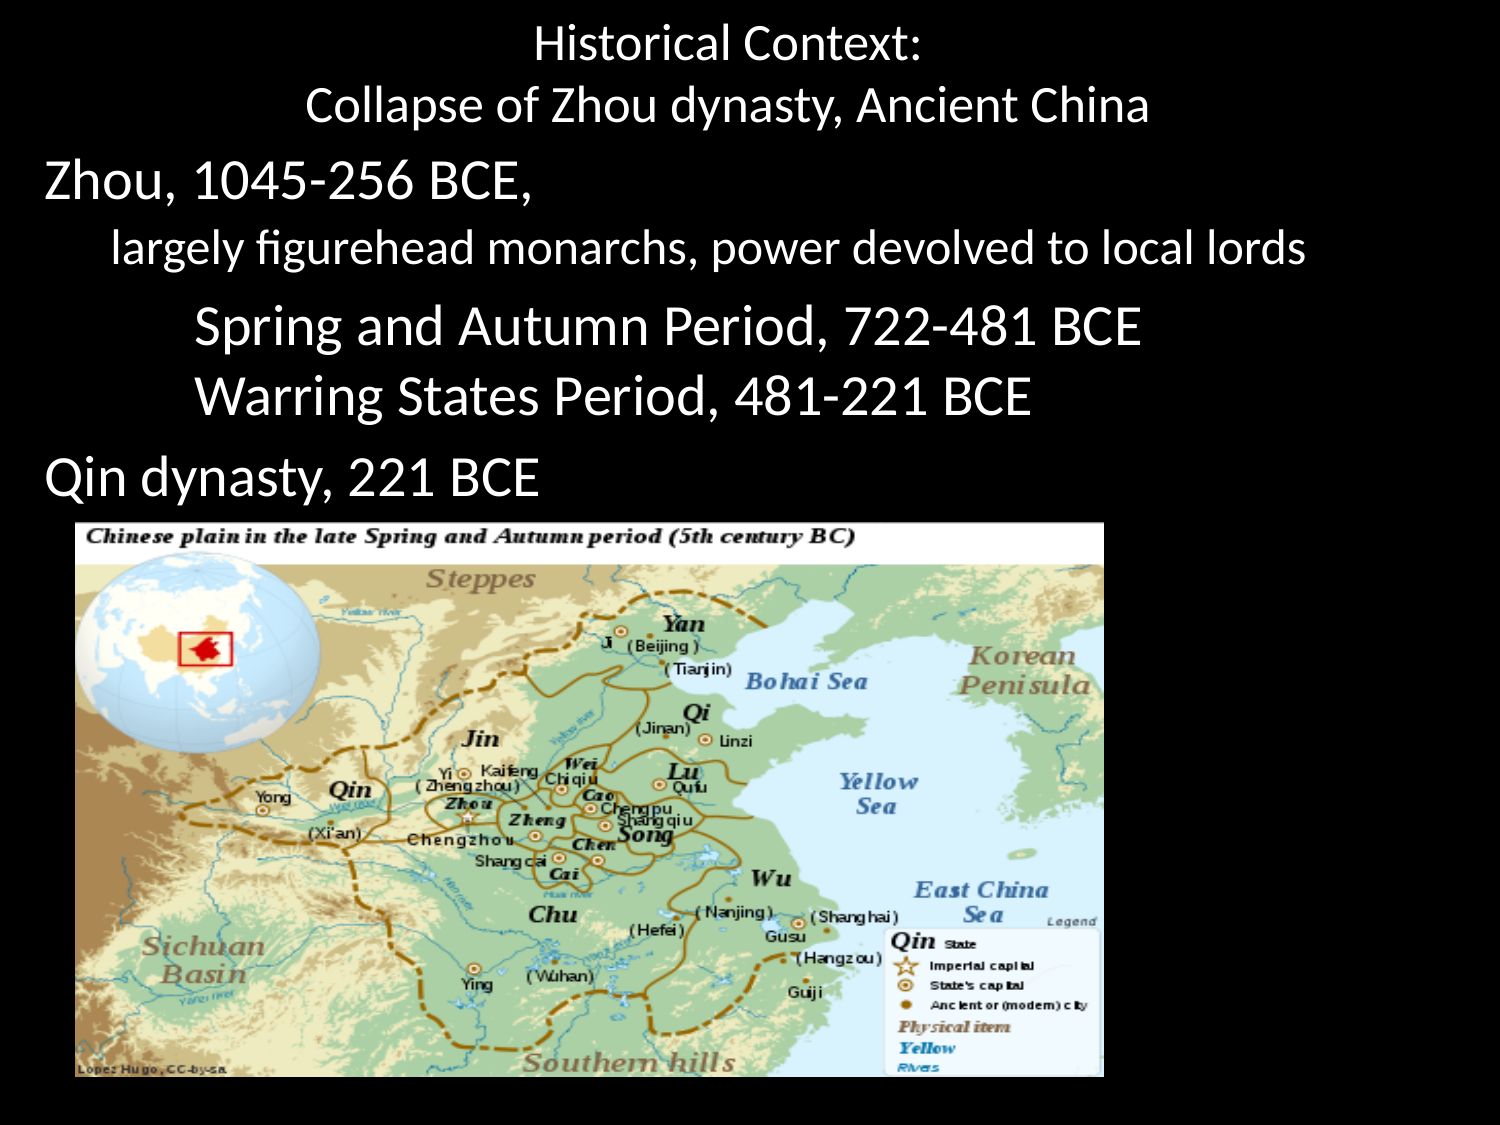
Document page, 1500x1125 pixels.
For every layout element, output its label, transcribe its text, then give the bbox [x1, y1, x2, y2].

title Historical Context: Collapse of Zhou dynasty, Ancient China [75, 0, 1382, 141]
picture [74, 521, 1105, 1078]
list Zhou, 1045-256 BCE, largely figurehead monarchs, power devolved to local lords Spring and Autumn Period, 722-481 BCE Warring States Period, 481-221 BCE Qin dynasty, 221 BCE [29, 141, 1469, 523]
